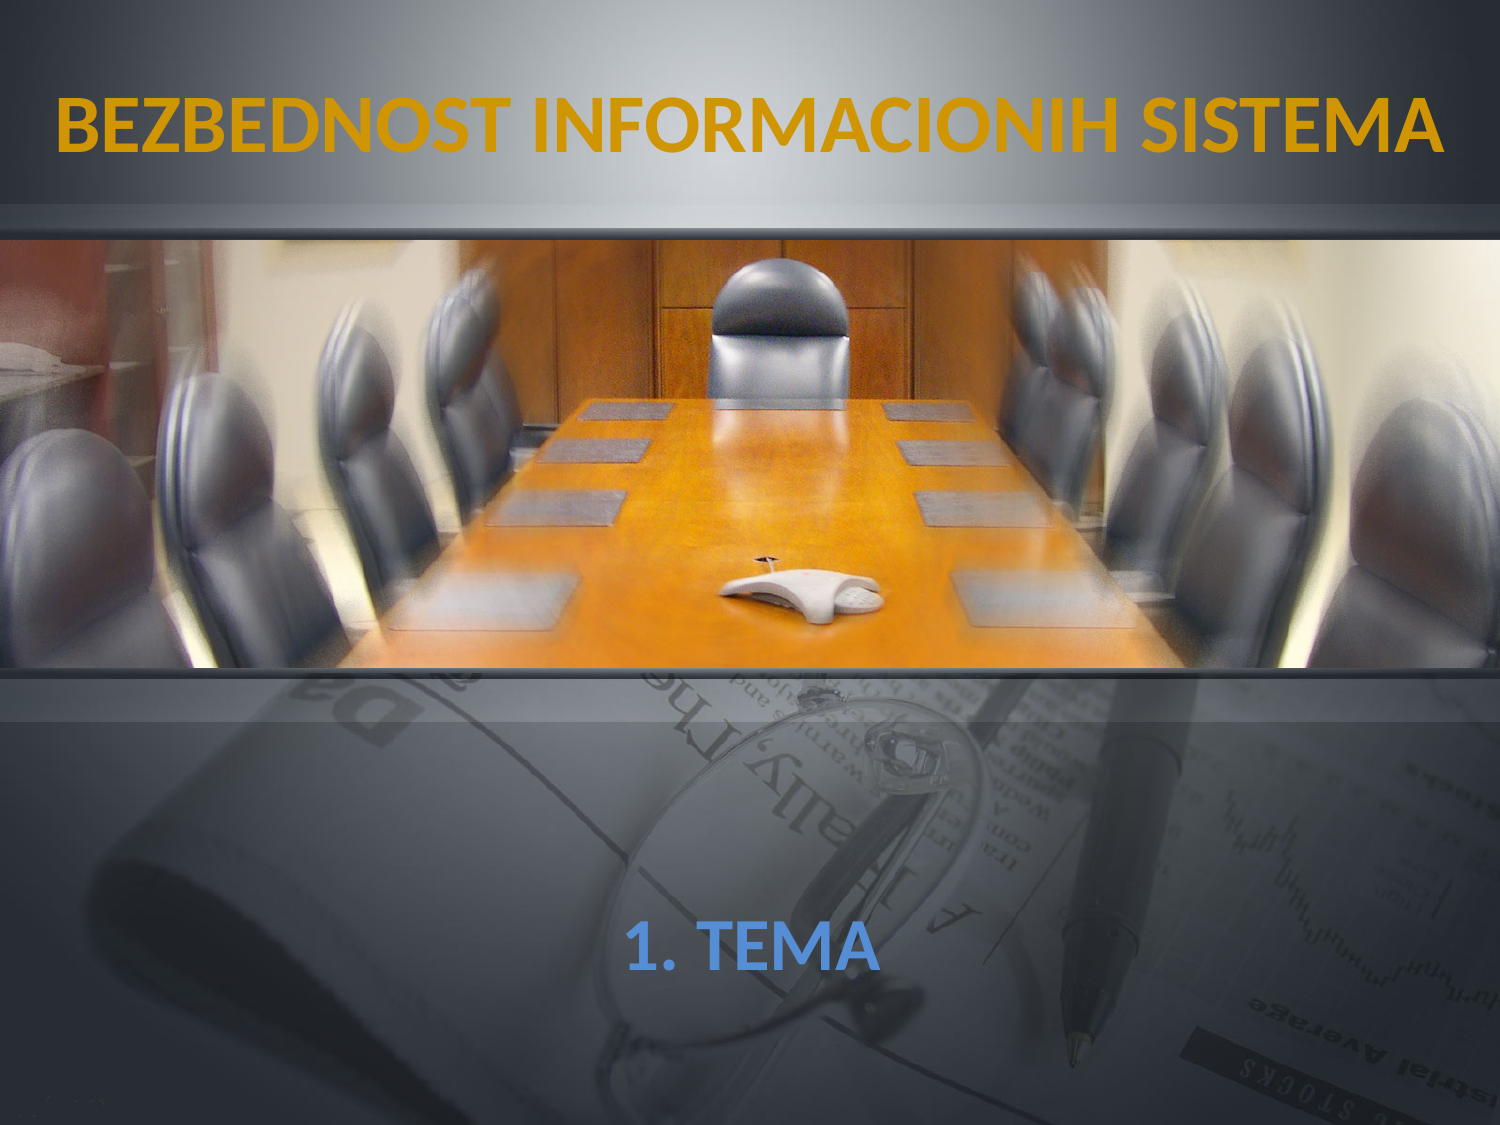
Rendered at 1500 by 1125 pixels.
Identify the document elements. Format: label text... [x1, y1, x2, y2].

picture [0, 238, 1500, 1125]
subtitle 1. TEMA [226, 888, 1277, 989]
title BEZBEDNOST INFORMACIONIH SISTEMA [0, 0, 1500, 238]
